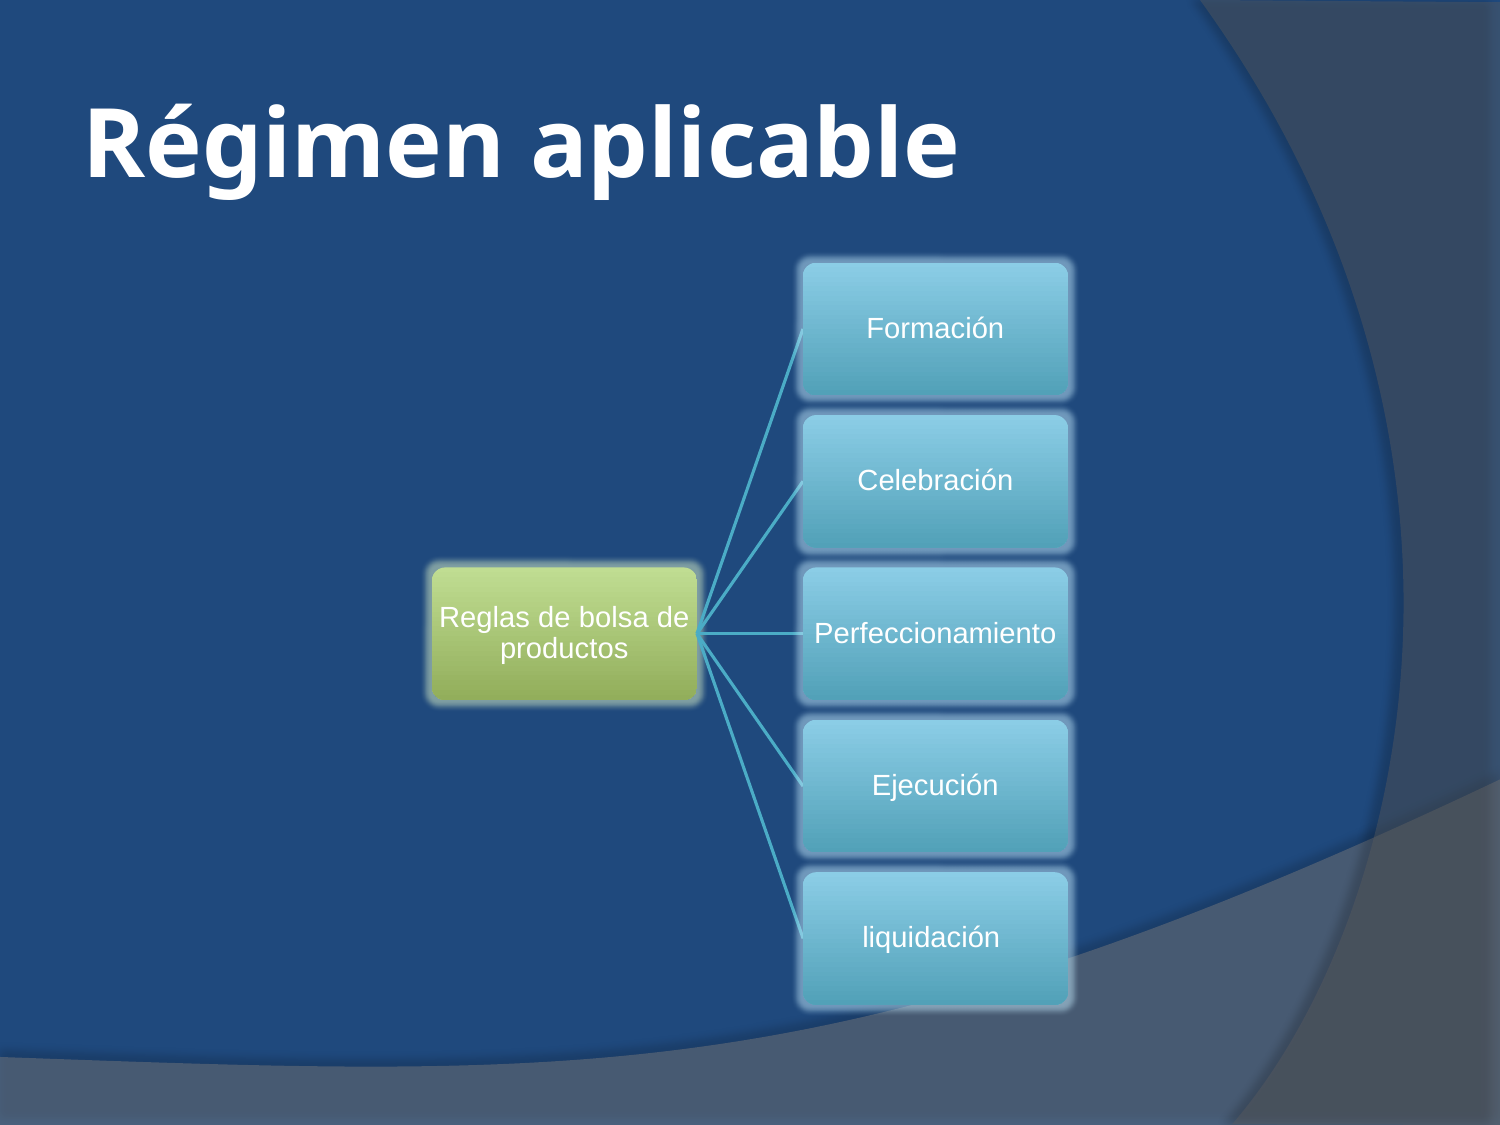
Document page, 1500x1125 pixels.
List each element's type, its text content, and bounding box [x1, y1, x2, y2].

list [74, 262, 1426, 1006]
title Régimen aplicable [74, 44, 1301, 233]
